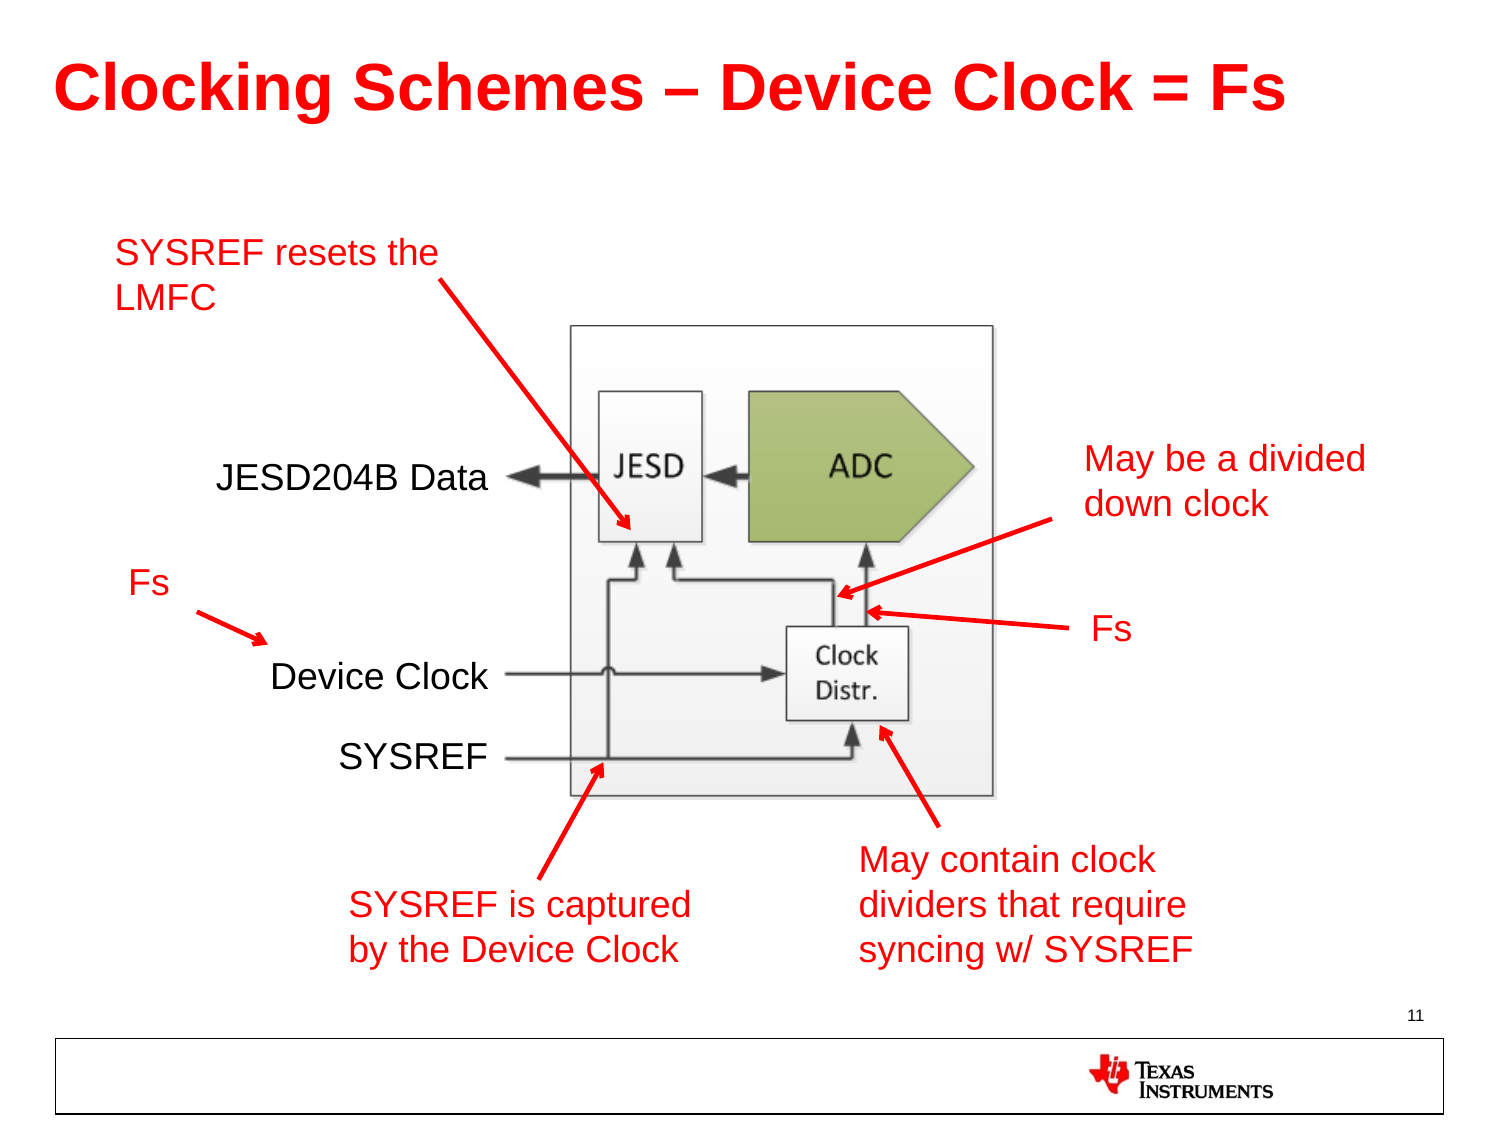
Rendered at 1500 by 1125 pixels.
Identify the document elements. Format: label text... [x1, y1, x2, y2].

text_box Fs [113, 550, 268, 611]
text_box JESD204B Data [190, 446, 434, 506]
text_box May contain clock dividers that require syncing w/ SYSREF [843, 827, 1247, 978]
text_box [196, 611, 269, 645]
title Clocking Schemes – Device Clock = Fs [37, 23, 1426, 158]
text_box SYSREF is captured by the Device Clock [333, 872, 737, 978]
text_box Device Clock [190, 644, 497, 705]
picture [1087, 1052, 1274, 1099]
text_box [538, 761, 604, 880]
text_box SYSREF [190, 724, 497, 785]
picture [502, 325, 998, 800]
slide_number 11 [1089, 996, 1440, 1032]
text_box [879, 724, 940, 828]
text_box SYSREF resets the LMFC [99, 221, 503, 326]
text_box Fs [1076, 596, 1432, 657]
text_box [439, 278, 631, 531]
text_box May be a divided down clock [1068, 426, 1425, 532]
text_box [865, 611, 1070, 629]
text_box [836, 518, 1053, 597]
